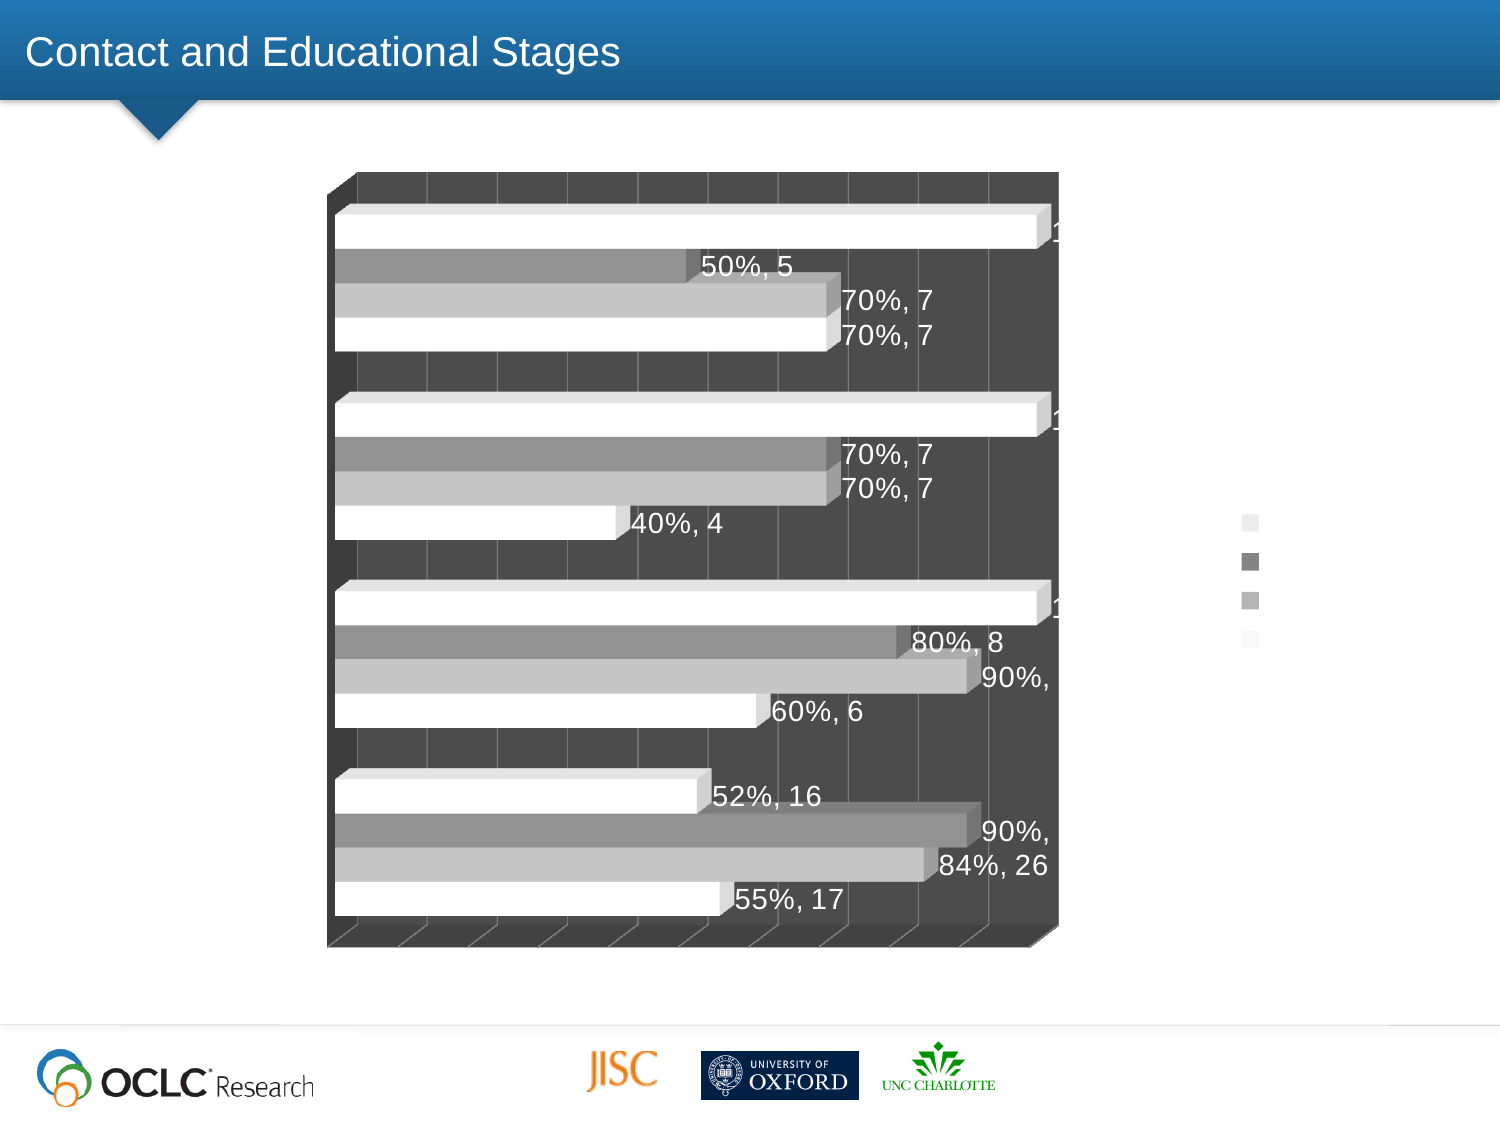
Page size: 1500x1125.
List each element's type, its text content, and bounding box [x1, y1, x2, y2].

picture [881, 1040, 997, 1092]
picture [701, 1051, 859, 1100]
chart [49, 149, 1476, 1013]
picture [587, 1051, 657, 1092]
picture [37, 1049, 313, 1107]
title Contact and Educational Stages [24, 0, 1425, 100]
